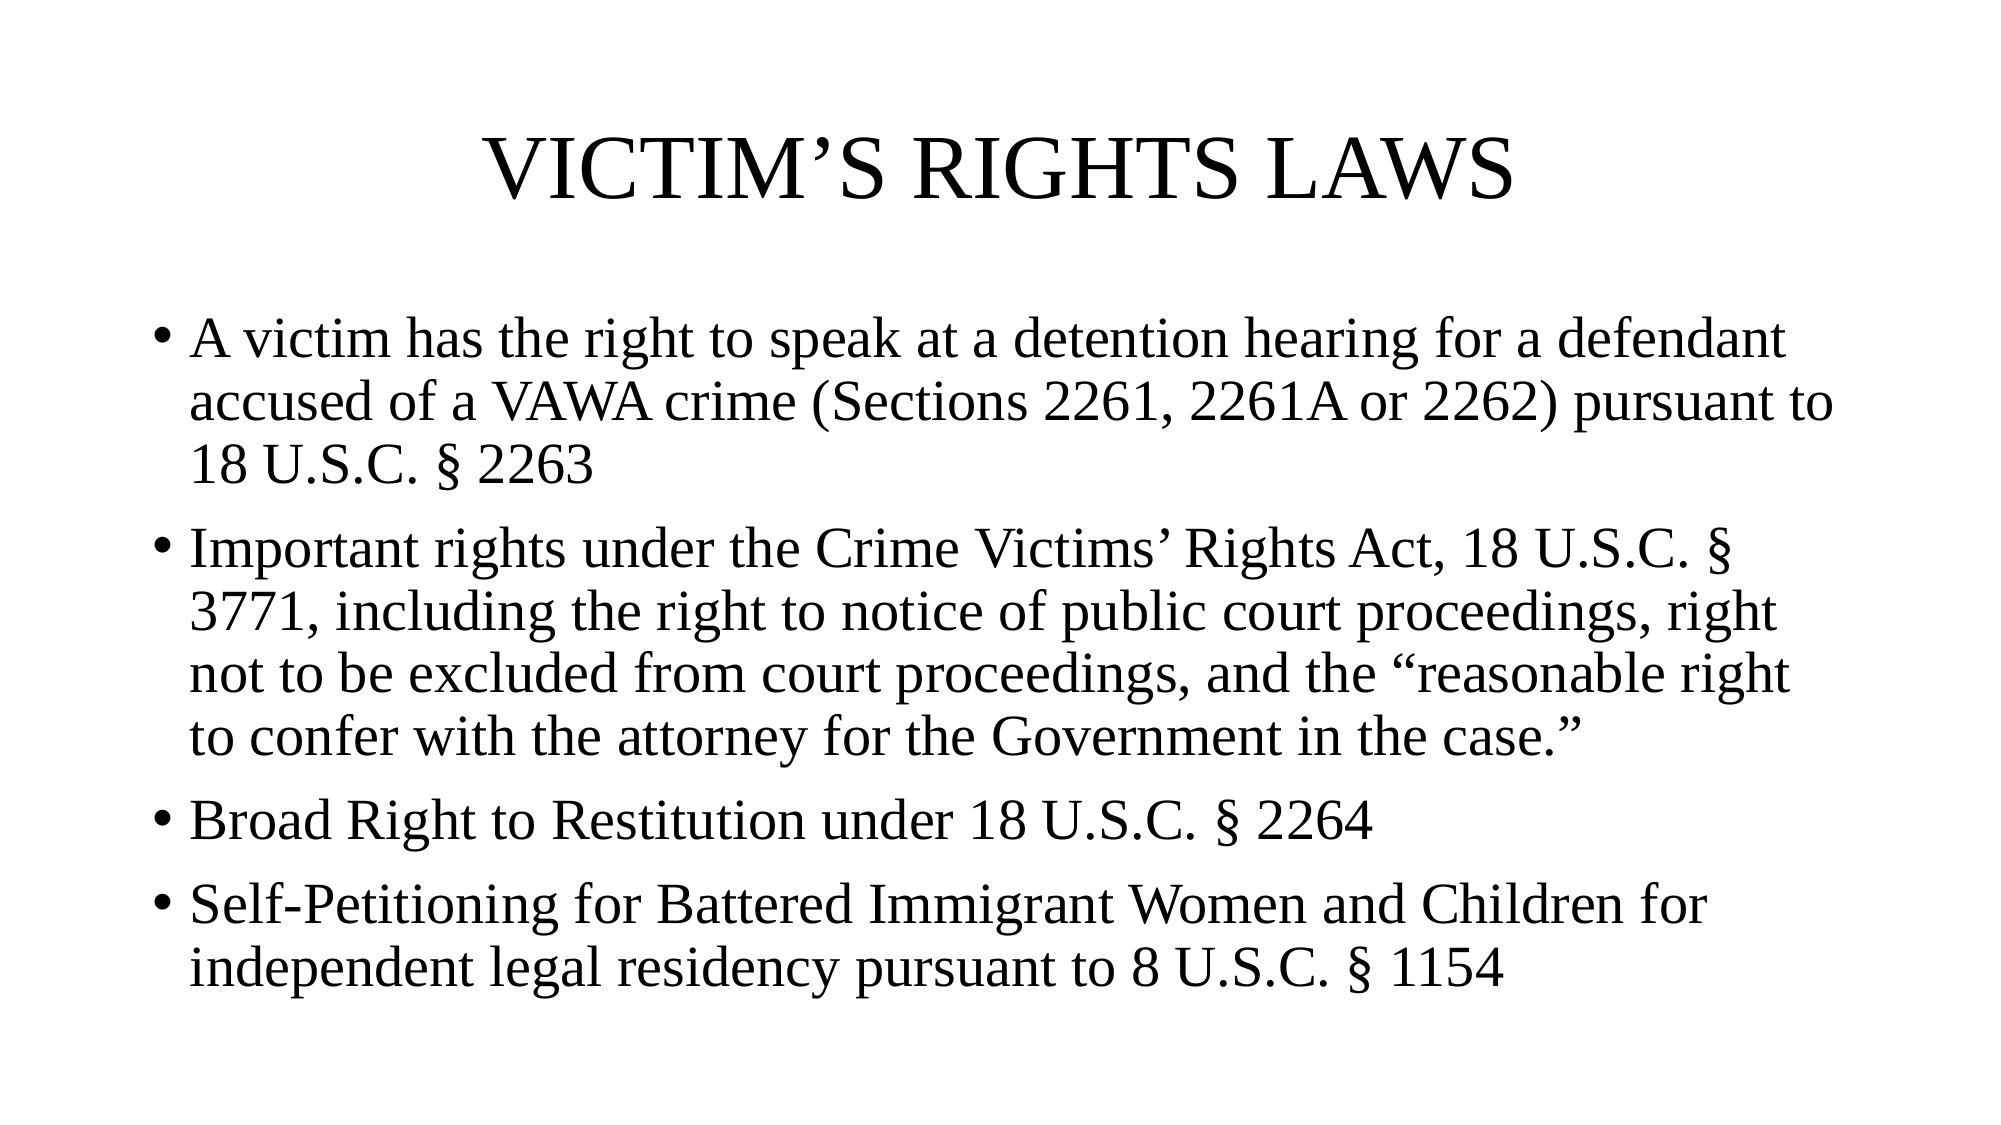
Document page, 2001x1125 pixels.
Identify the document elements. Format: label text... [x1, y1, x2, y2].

title VICTIM’S RIGHTS LAWS [137, 59, 1863, 278]
list A victim has the right to speak at a detention hearing for a defendant accused of a VAWA crime (Sections 2261, 2261A or 2262) pursuant to 18 U.S.C. § 2263 Important rights under the Crime Victims’ Rights Act, 18 U.S.C. § 3771, including the right to notice of public court proceedings, right not to be excluded from court proceedings, and the “reasonable right to confer with the attorney for the Government in the case.” Broad Right to Restitution under 18 U.S.C. § 2264 Self-Petitioning for Battered Immigrant Women and Children for independent legal residency pursuant to 8 U.S.C. § 1154 [137, 299, 1863, 1014]
